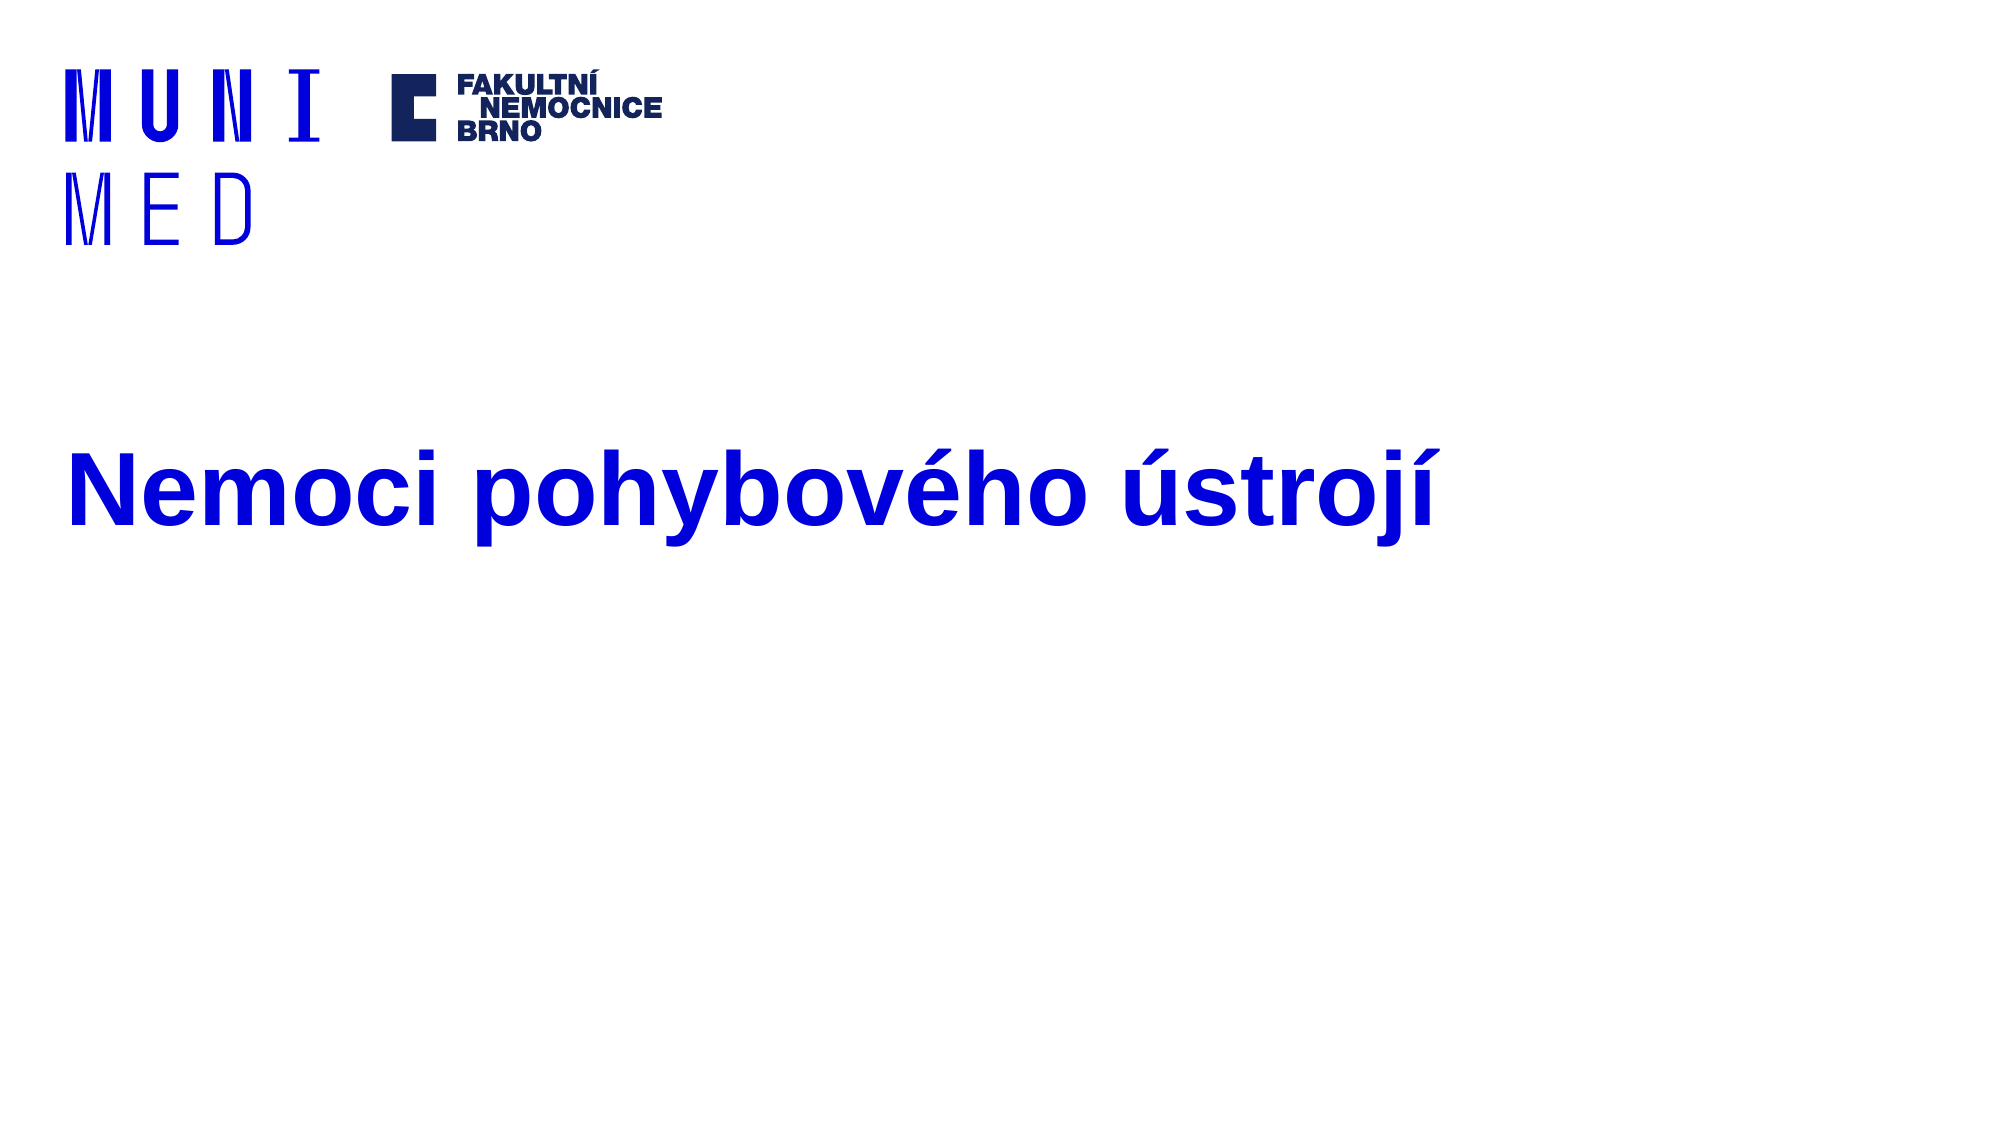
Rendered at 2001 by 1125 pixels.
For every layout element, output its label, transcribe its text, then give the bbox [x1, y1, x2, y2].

title Nemoci pohybového ústrojí [65, 408, 1930, 965]
